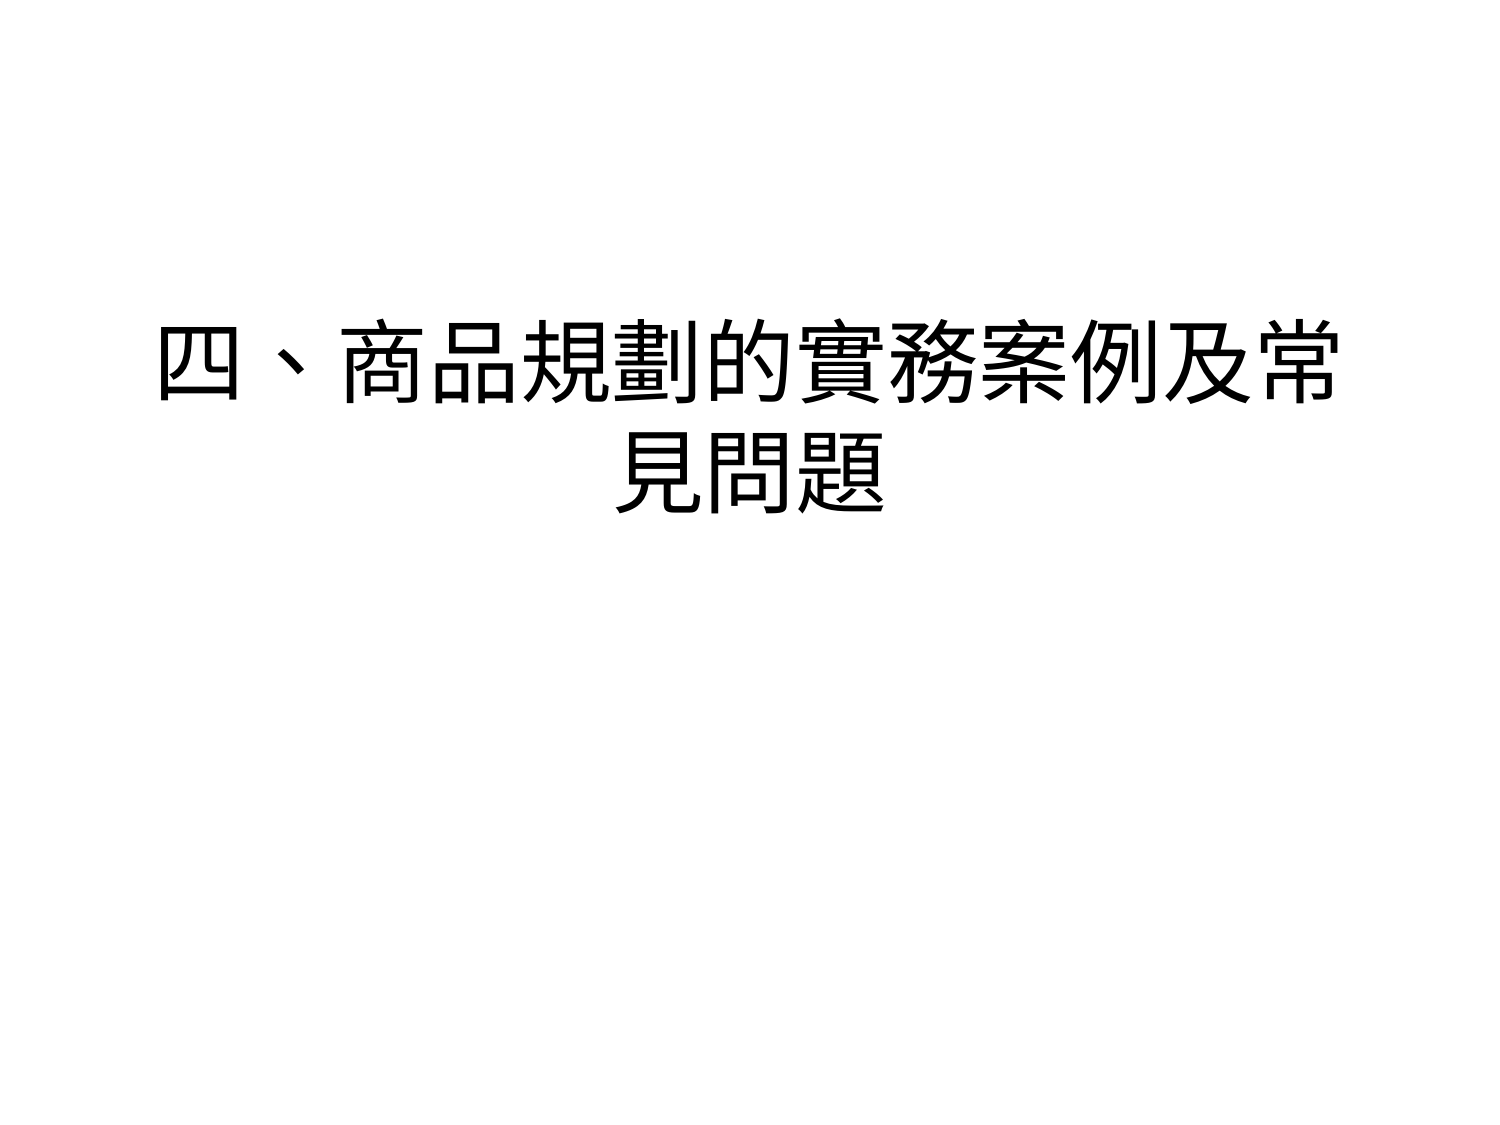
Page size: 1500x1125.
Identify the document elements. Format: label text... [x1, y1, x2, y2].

title 四、商品規劃的實務案例及常見問題 [112, 349, 1388, 591]
